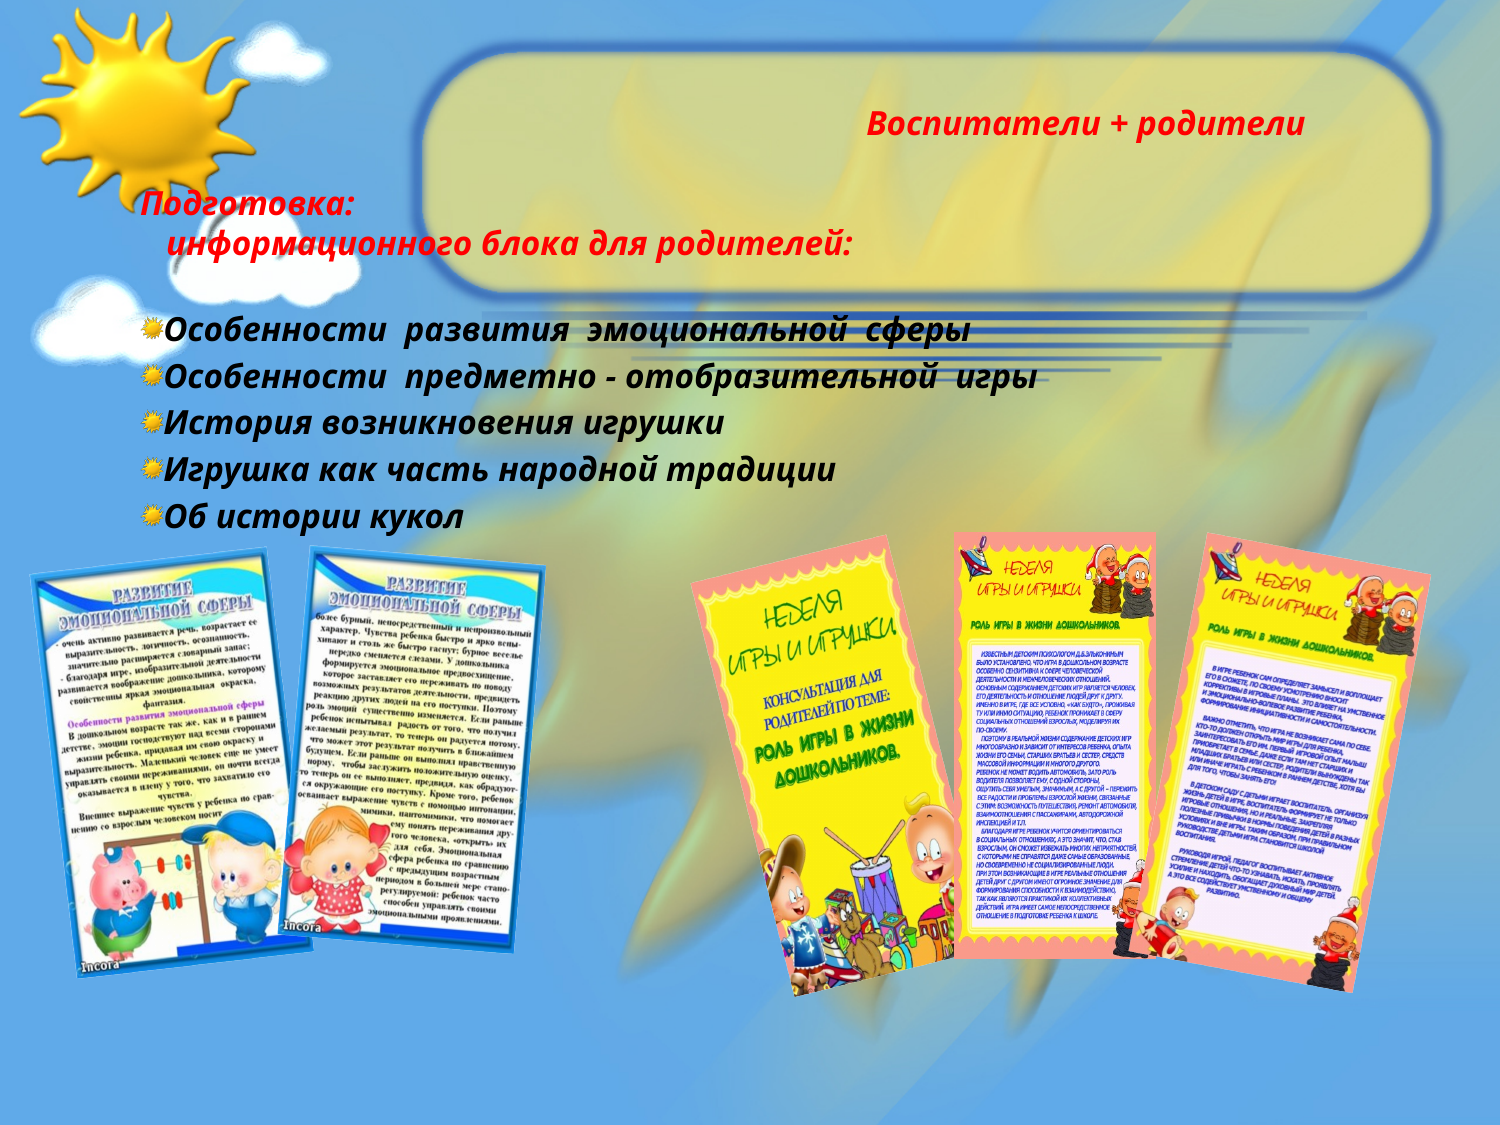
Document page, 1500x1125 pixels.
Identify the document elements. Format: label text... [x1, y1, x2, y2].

list Воспитатели + родители Подготовка: информационного блока для родителей: Особенности развития эмоциональной сферы Особенности предметно - отобразительной игры История возникновения игрушки Игрушка как часть народной традиции Об истории кукол [124, 54, 1401, 1076]
picture [0, 0, 1500, 1125]
